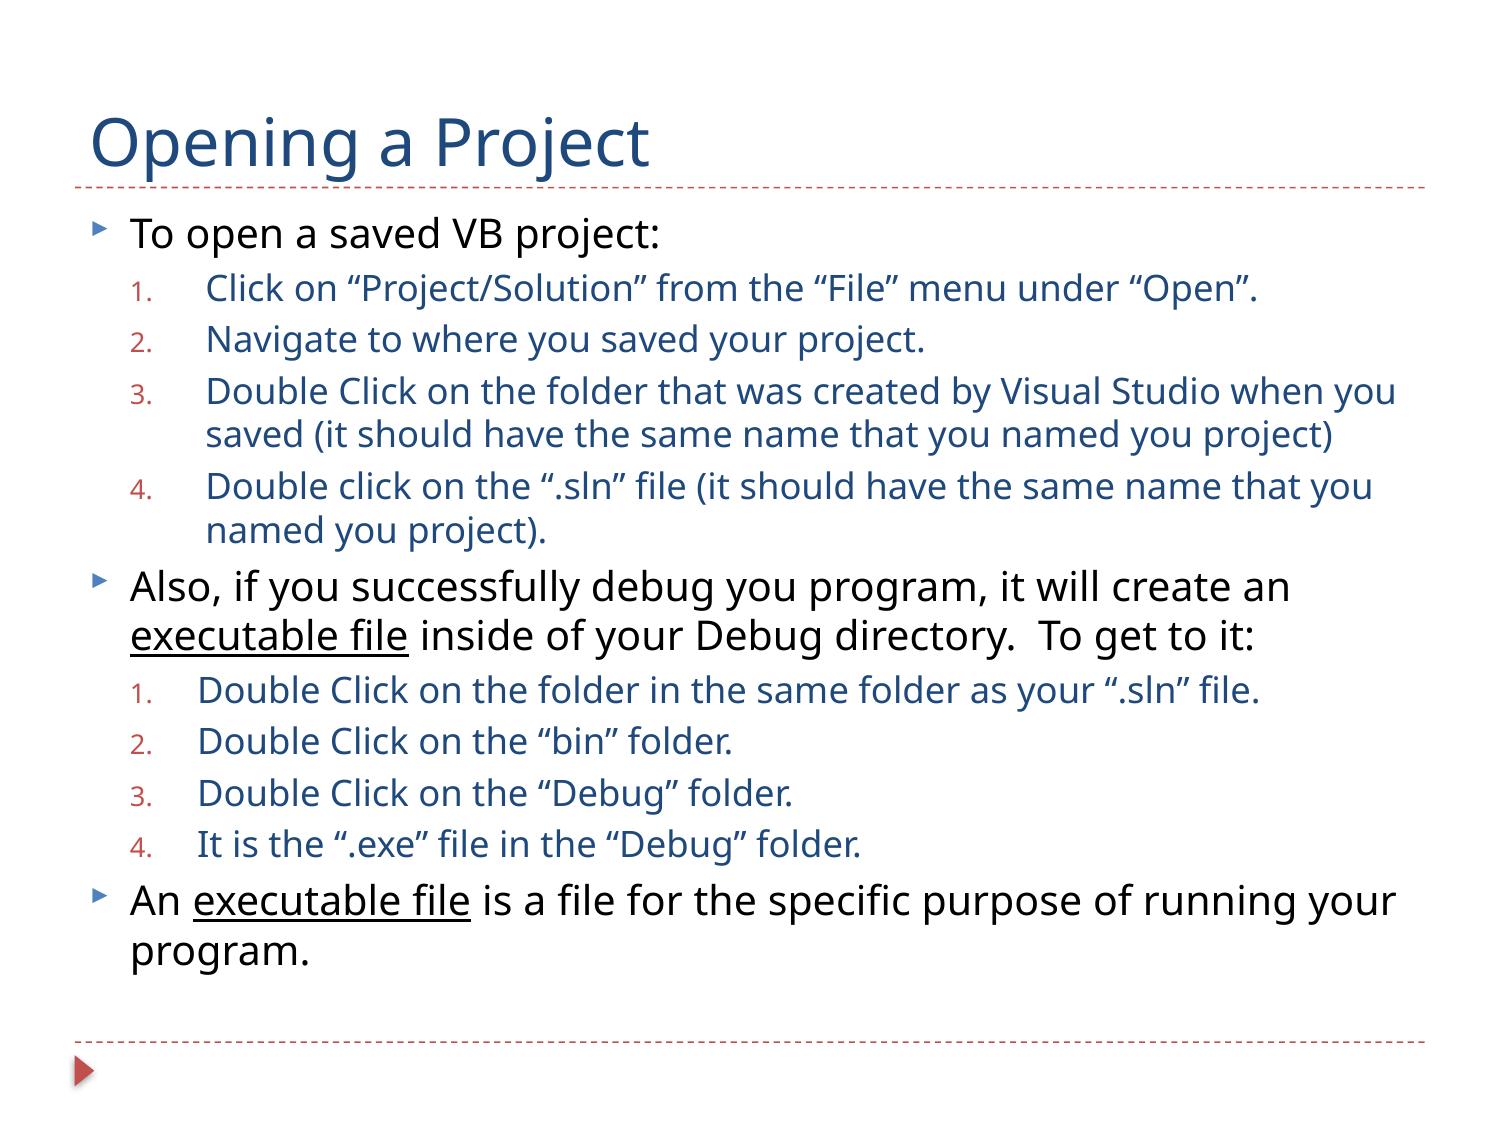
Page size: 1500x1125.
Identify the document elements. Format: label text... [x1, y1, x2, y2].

list To open a saved VB project: Click on “Project/Solution” from the “File” menu under “Open”. Navigate to where you saved your project. Double Click on the folder that was created by Visual Studio when you saved (it should have the same name that you named you project) Double click on the “.sln” file (it should have the same name that you named you project). Also, if you successfully debug you program, it will create an executable file inside of your Debug directory. To get to it: Double Click on the folder in the same folder as your “.sln” file. Double Click on the “bin” folder. Double Click on the “Debug” folder. It is the “.exe” file in the “Debug” folder. An executable file is a file for the specific purpose of running your program. [75, 200, 1425, 1010]
title Opening a Project [75, 24, 1425, 188]
